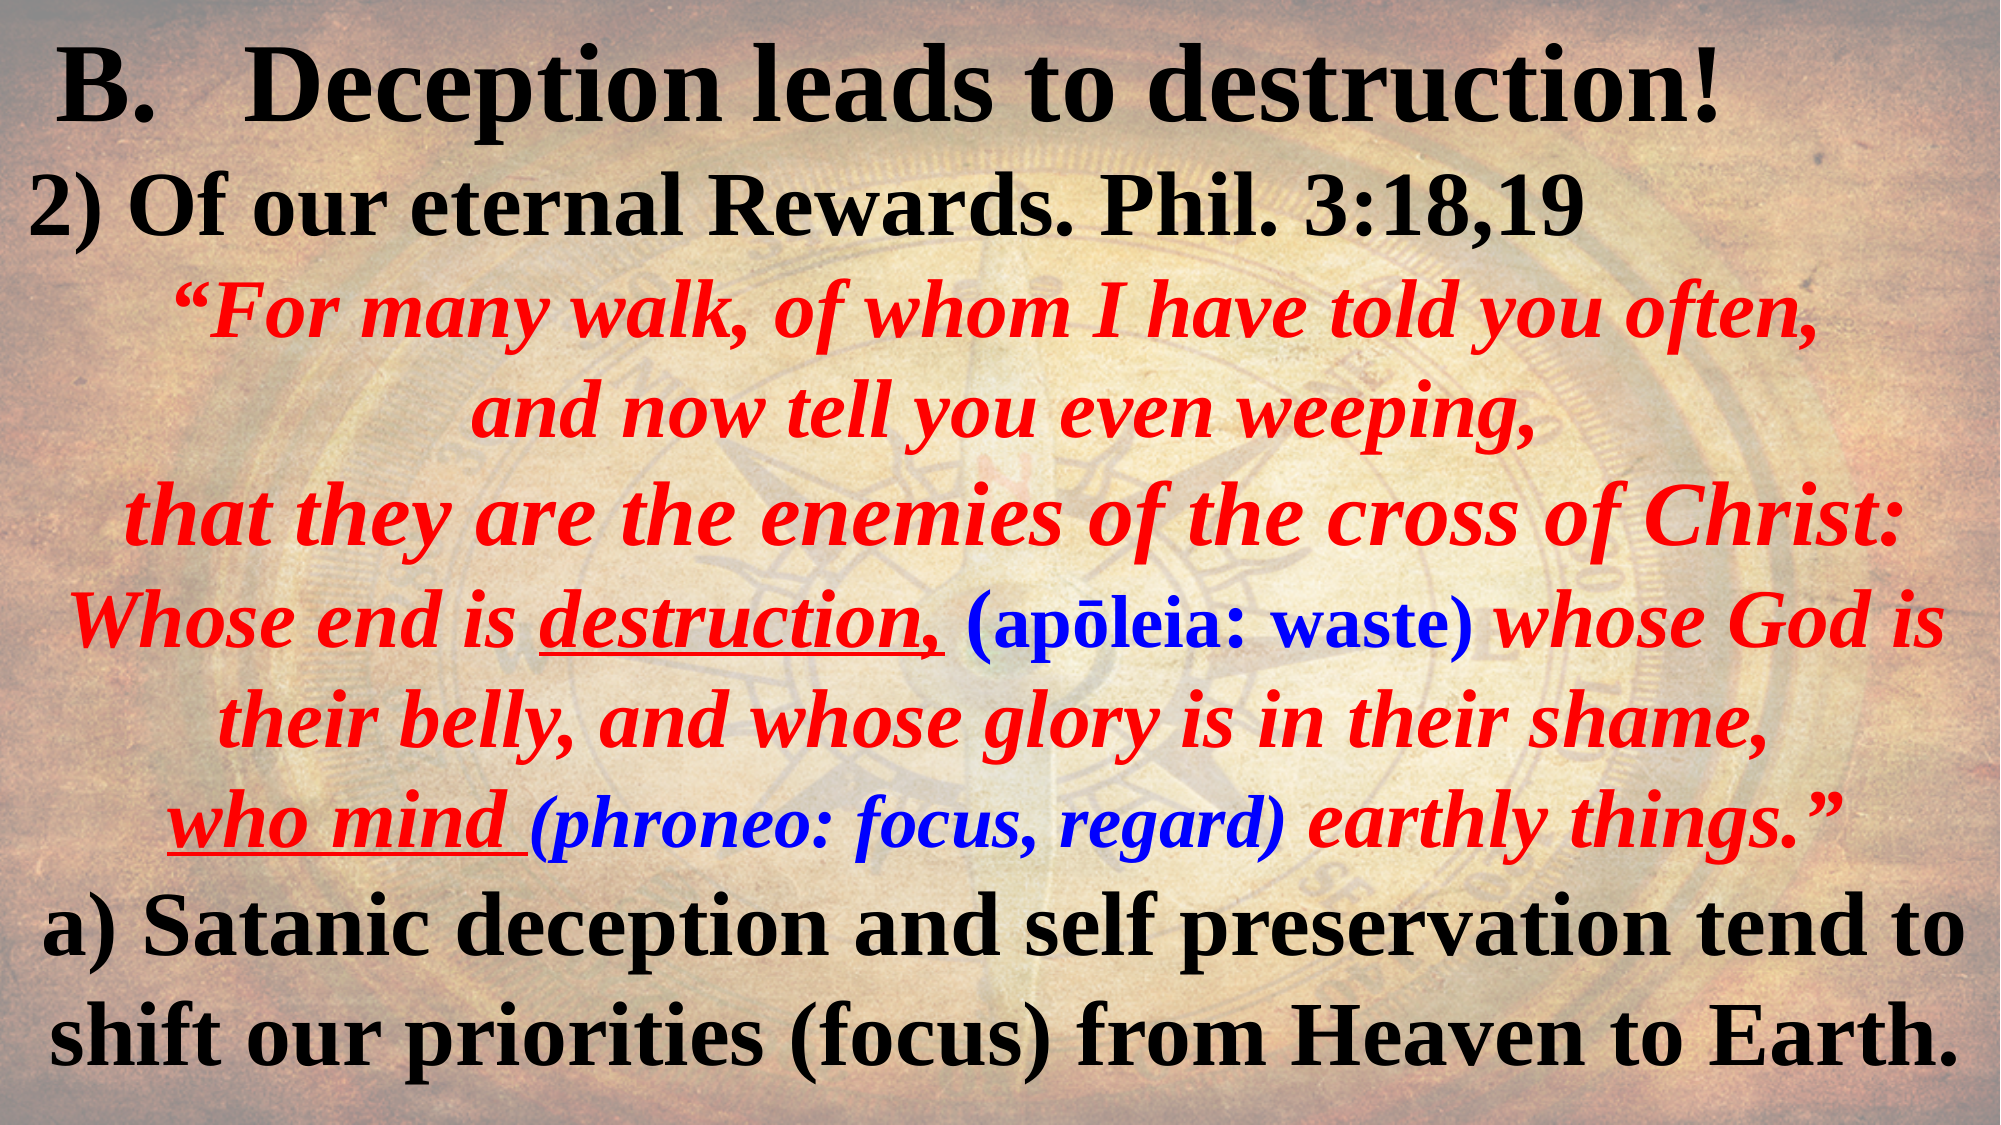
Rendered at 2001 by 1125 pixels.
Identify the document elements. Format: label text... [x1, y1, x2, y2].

text_box B. Deception leads to destruction! 2) Of our eternal Rewards. Phil. 3:18,19 “For many walk, of whom I have told you often, and now tell you even weeping, that they are the enemies of the cross of Christ: Whose end is destruction, (apōleia: waste) whose God is their belly, and whose glory is in their shame, who mind (phroneo: focus, regard) earthly things.” a) Satanic deception and self preservation tend to shift our priorities (focus) from Heaven to Earth. [12, 1, 2000, 1092]
